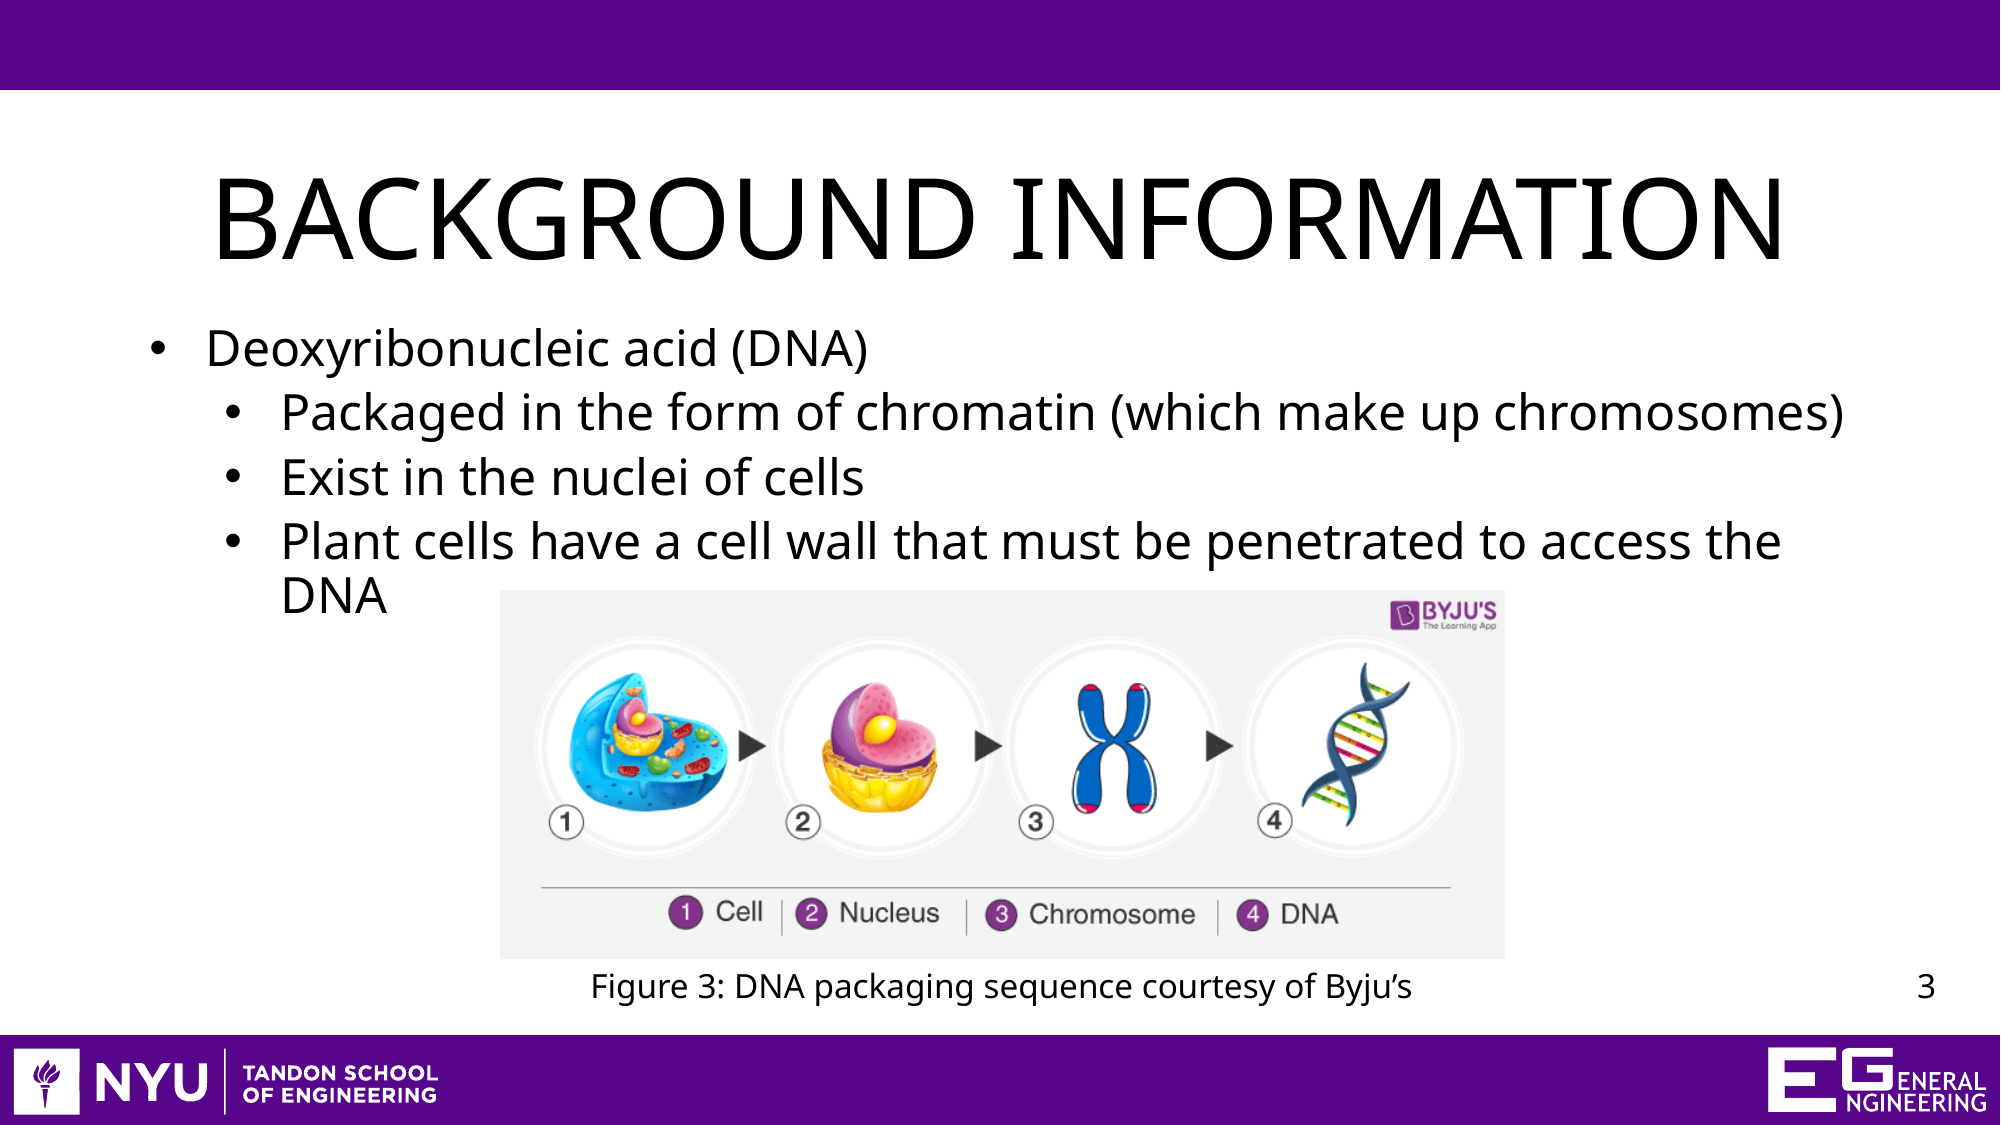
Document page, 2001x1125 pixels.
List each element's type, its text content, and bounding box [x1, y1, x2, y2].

subtitle Deoxyribonucleic acid (DNA) Packaged in the form of chromatin (which make up chromosomes) Exist in the nuclei of cells Plant cells have a cell wall that must be penetrated to access the DNA [134, 315, 1871, 959]
text_box Figure 3: DNA packaging sequence courtesy of Byju’s [375, 958, 1629, 1013]
text_box [0, 1034, 1752, 1125]
text_box [0, 0, 2000, 91]
picture [1752, 1031, 2000, 1125]
title BACKGROUND INFORMATION [92, 132, 1908, 292]
picture [13, 1048, 438, 1115]
text_box 3 [1802, 958, 1951, 1013]
picture [500, 590, 1505, 959]
